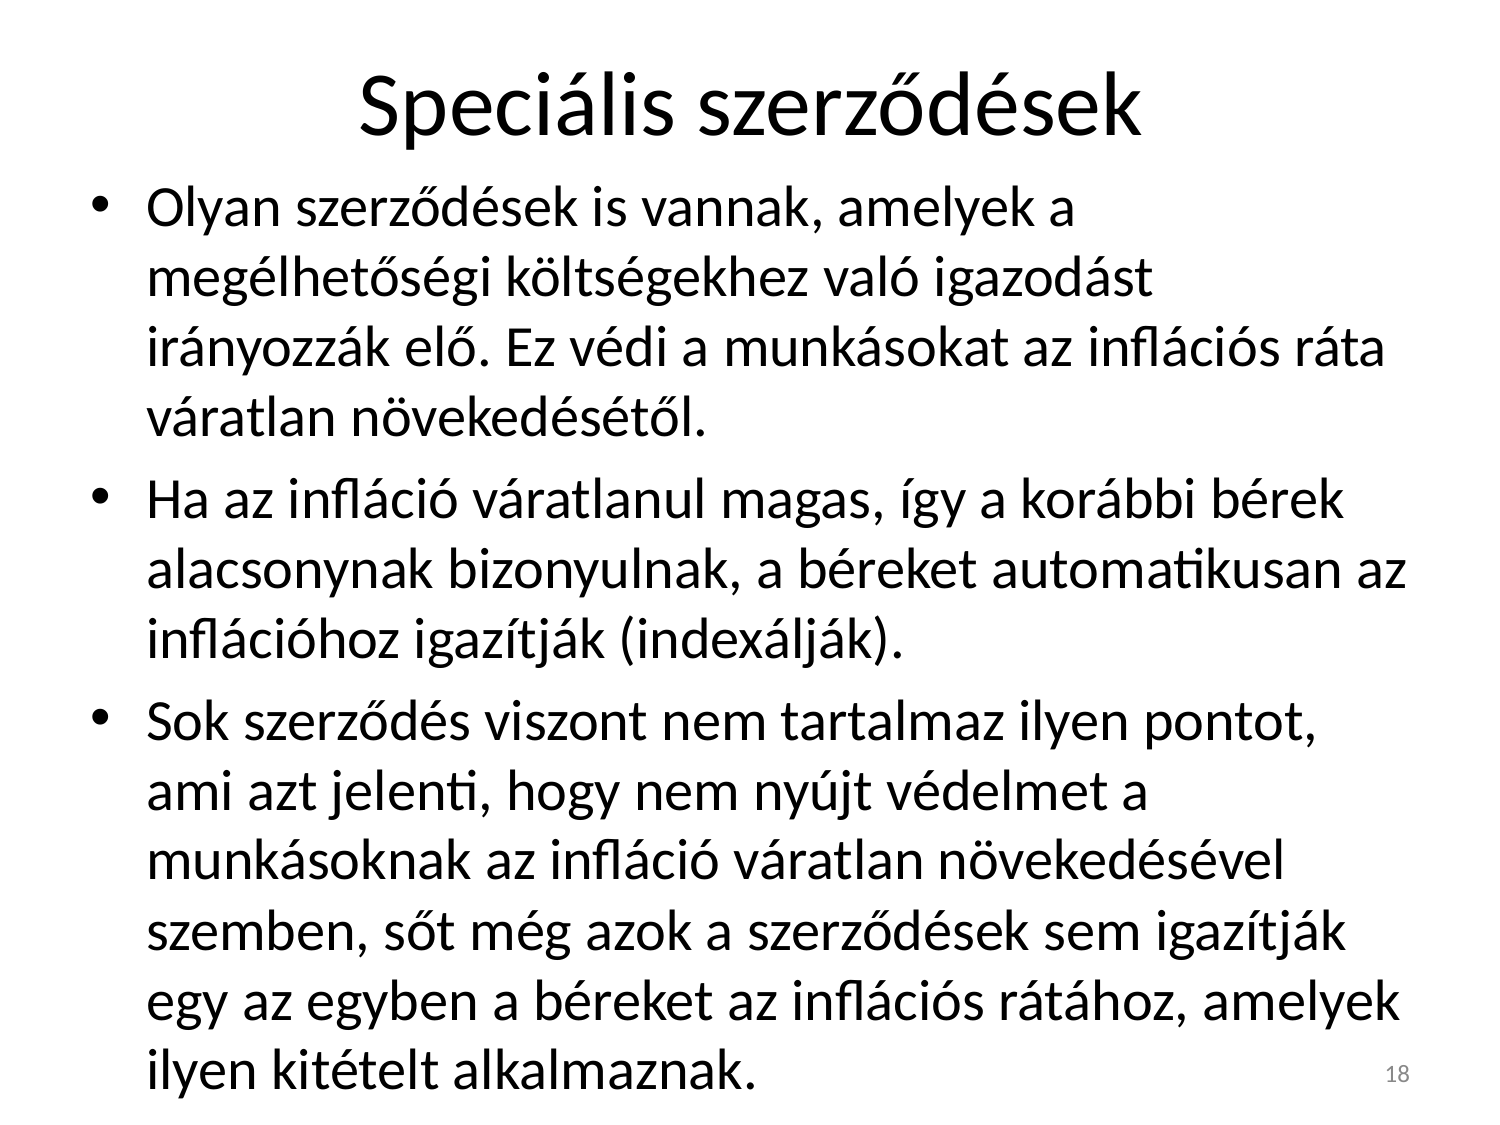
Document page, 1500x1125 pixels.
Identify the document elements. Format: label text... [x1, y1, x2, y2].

list Olyan szerződések is vannak, amelyek a megélhetőségi költségekhez való igazodást irányozzák elő. Ez védi a munkásokat az inflációs ráta váratlan növekedésétől. Ha az infláció váratlanul magas, így a korábbi bérek alacsonynak bizonyulnak, a béreket automatikusan az inflációhoz igazítják (indexálják). Sok szerződés viszont nem tartalmaz ilyen pontot, ami azt jelenti, hogy nem nyújt védelmet a munkásoknak az infláció váratlan növekedésével szemben, sőt még azok a szerződések sem igazítják egy az egyben a béreket az inflációs rátához, amelyek ilyen kitételt alkalmaznak. [75, 160, 1425, 1005]
slide_number 18 [1074, 1042, 1425, 1103]
title Speciális szerződések [76, 4, 1427, 193]
